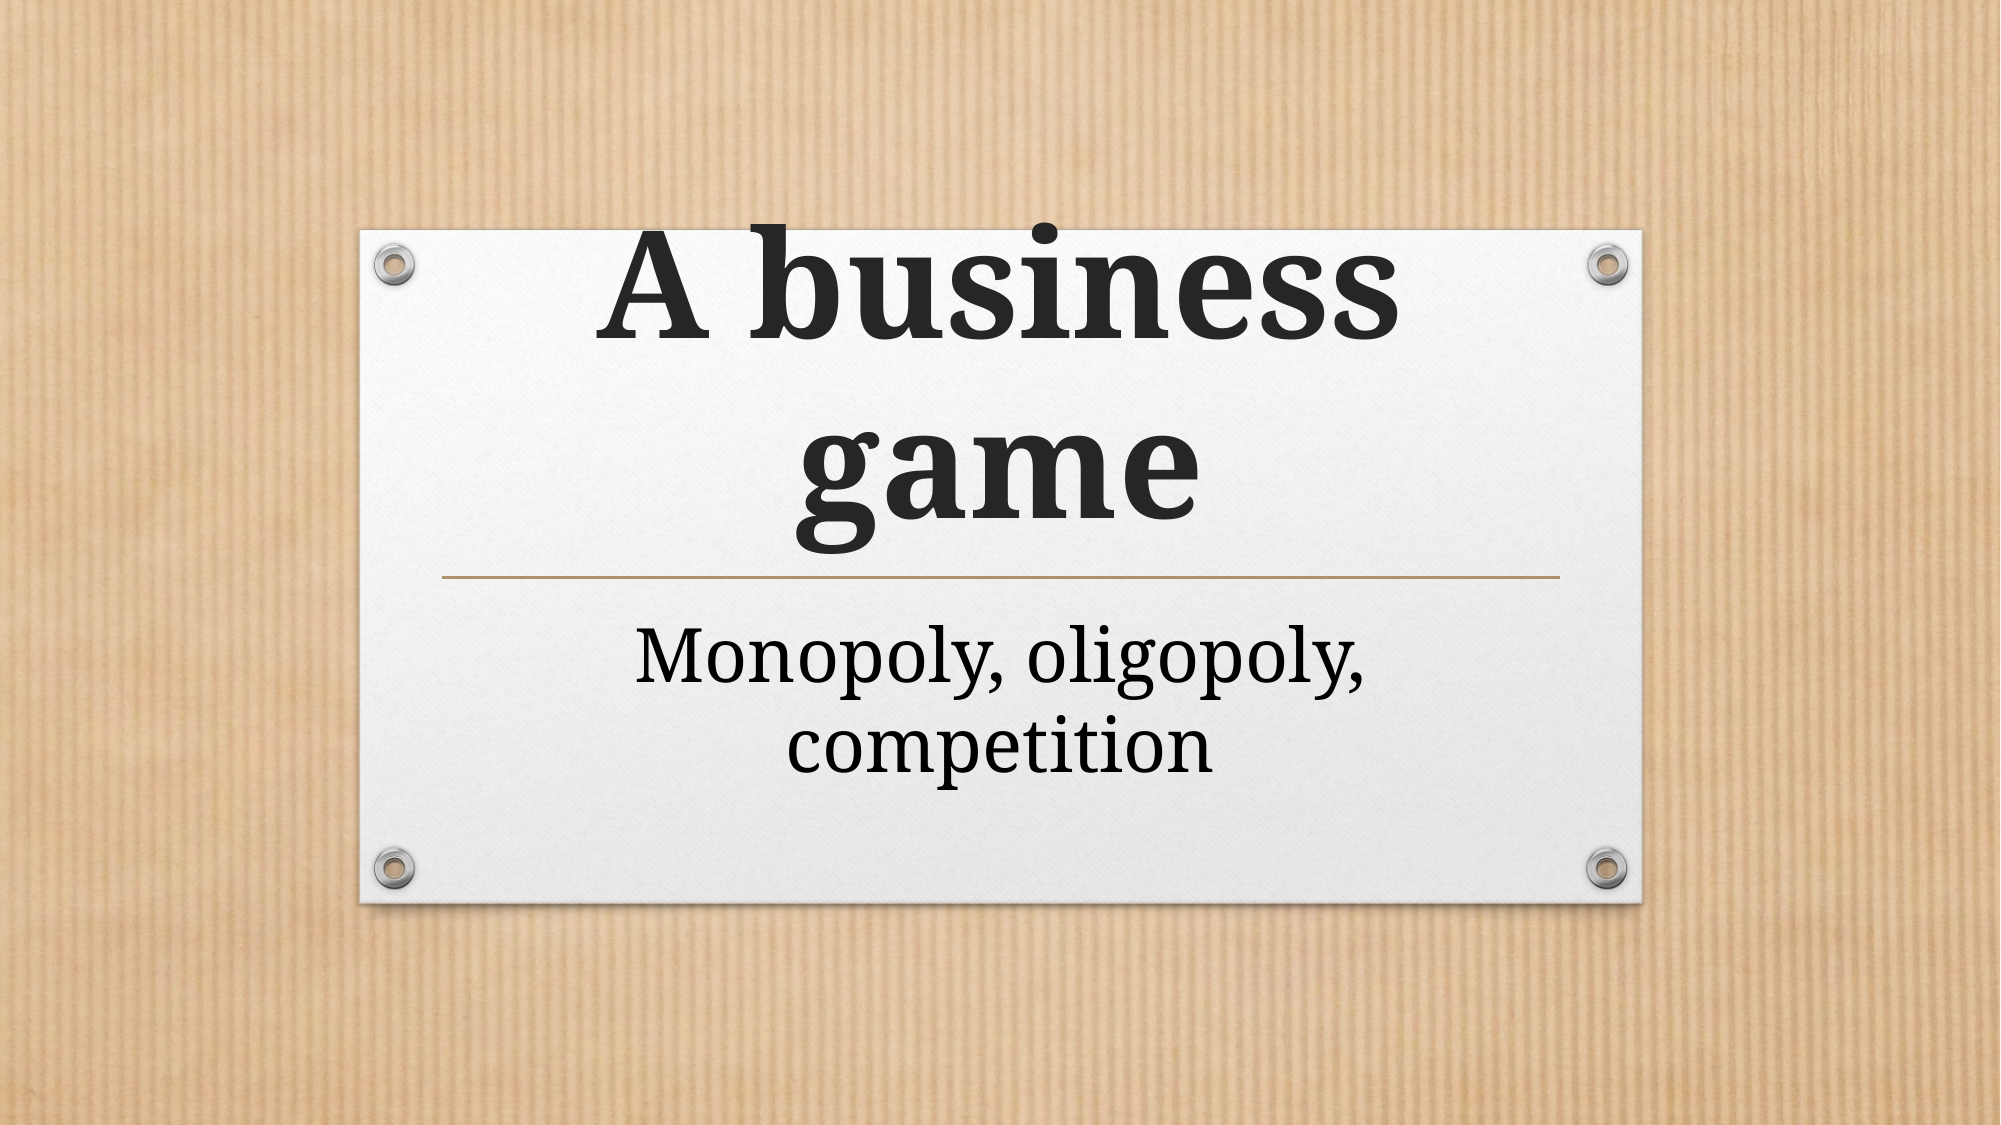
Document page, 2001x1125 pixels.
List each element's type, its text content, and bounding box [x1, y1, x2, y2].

picture [0, 0, 2001, 1125]
subtitle Monopoly, oligopoly, competition [441, 600, 1560, 817]
title A business game [441, 306, 1560, 556]
